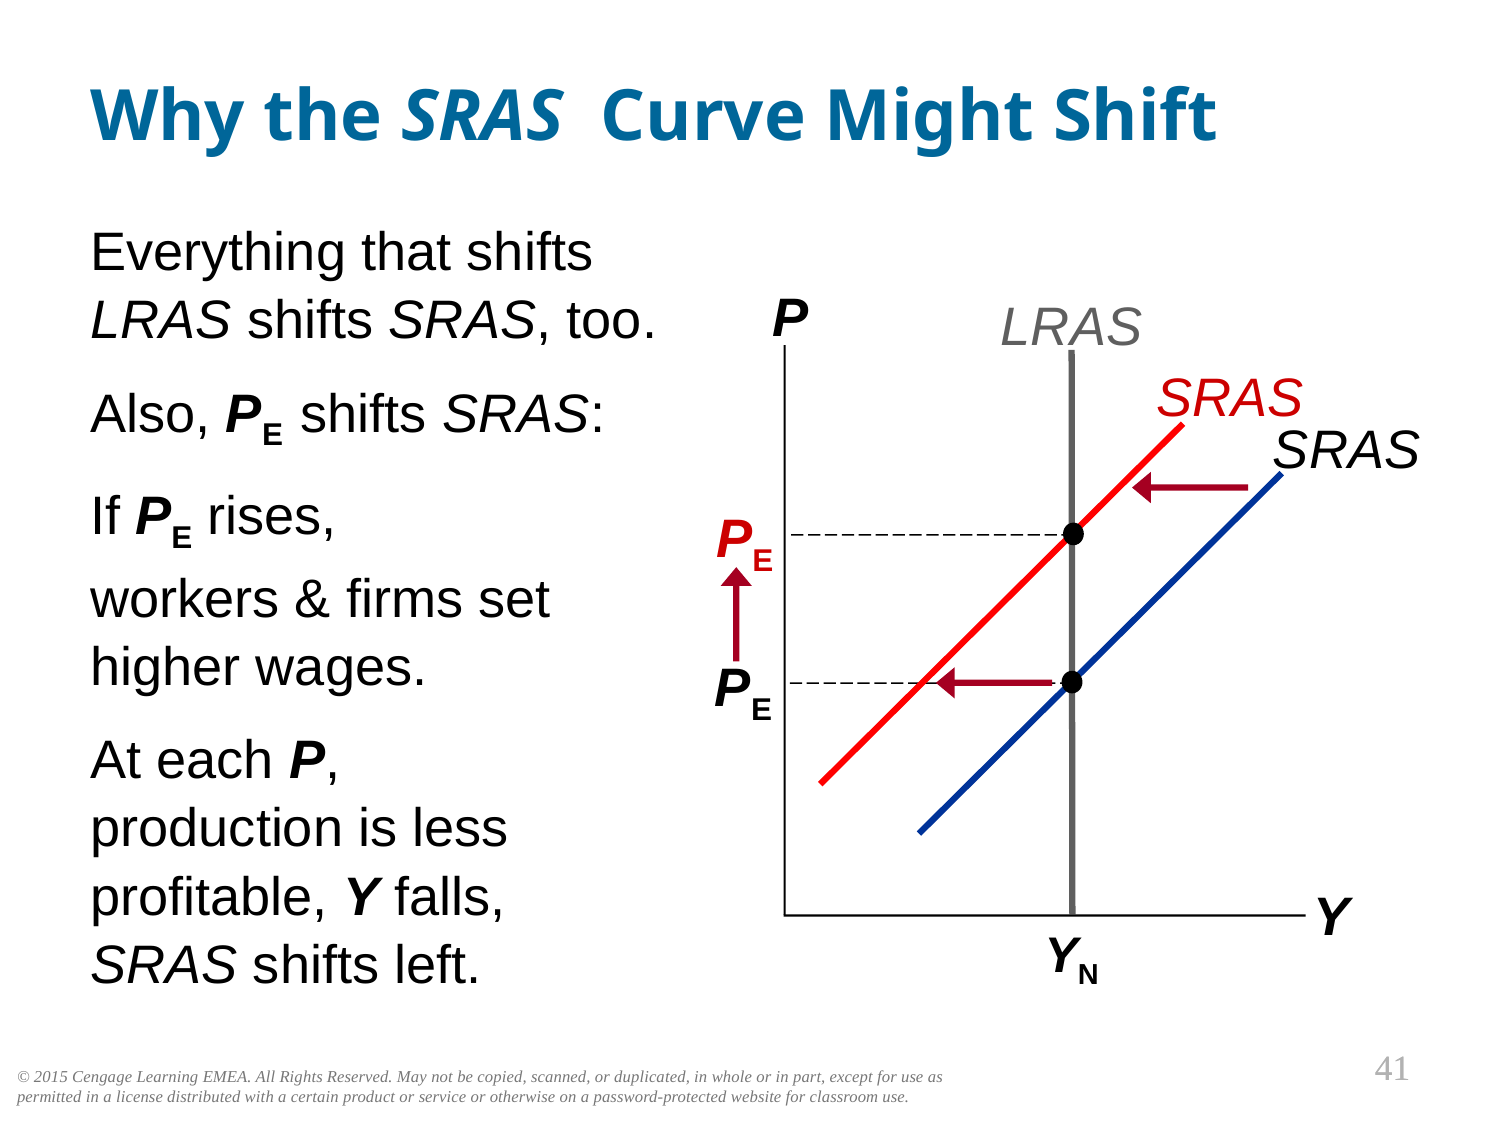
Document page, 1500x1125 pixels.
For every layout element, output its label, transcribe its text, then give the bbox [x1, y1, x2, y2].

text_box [706, 652, 814, 718]
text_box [757, 726, 1362, 955]
list Everything that shifts LRAS shifts SRAS, too. Also, PE shifts SRAS: If PE rises, workers & firms set higher wages. At each P, production is less profitable, Y falls, SRAS shifts left. [74, 205, 681, 1063]
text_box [707, 503, 1085, 575]
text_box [918, 406, 1437, 834]
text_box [820, 355, 1320, 785]
text_box YN [1031, 962, 1112, 991]
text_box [757, 583, 814, 650]
title Why the SRAS Curve Might Shift [74, 37, 1426, 188]
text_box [757, 274, 1362, 501]
